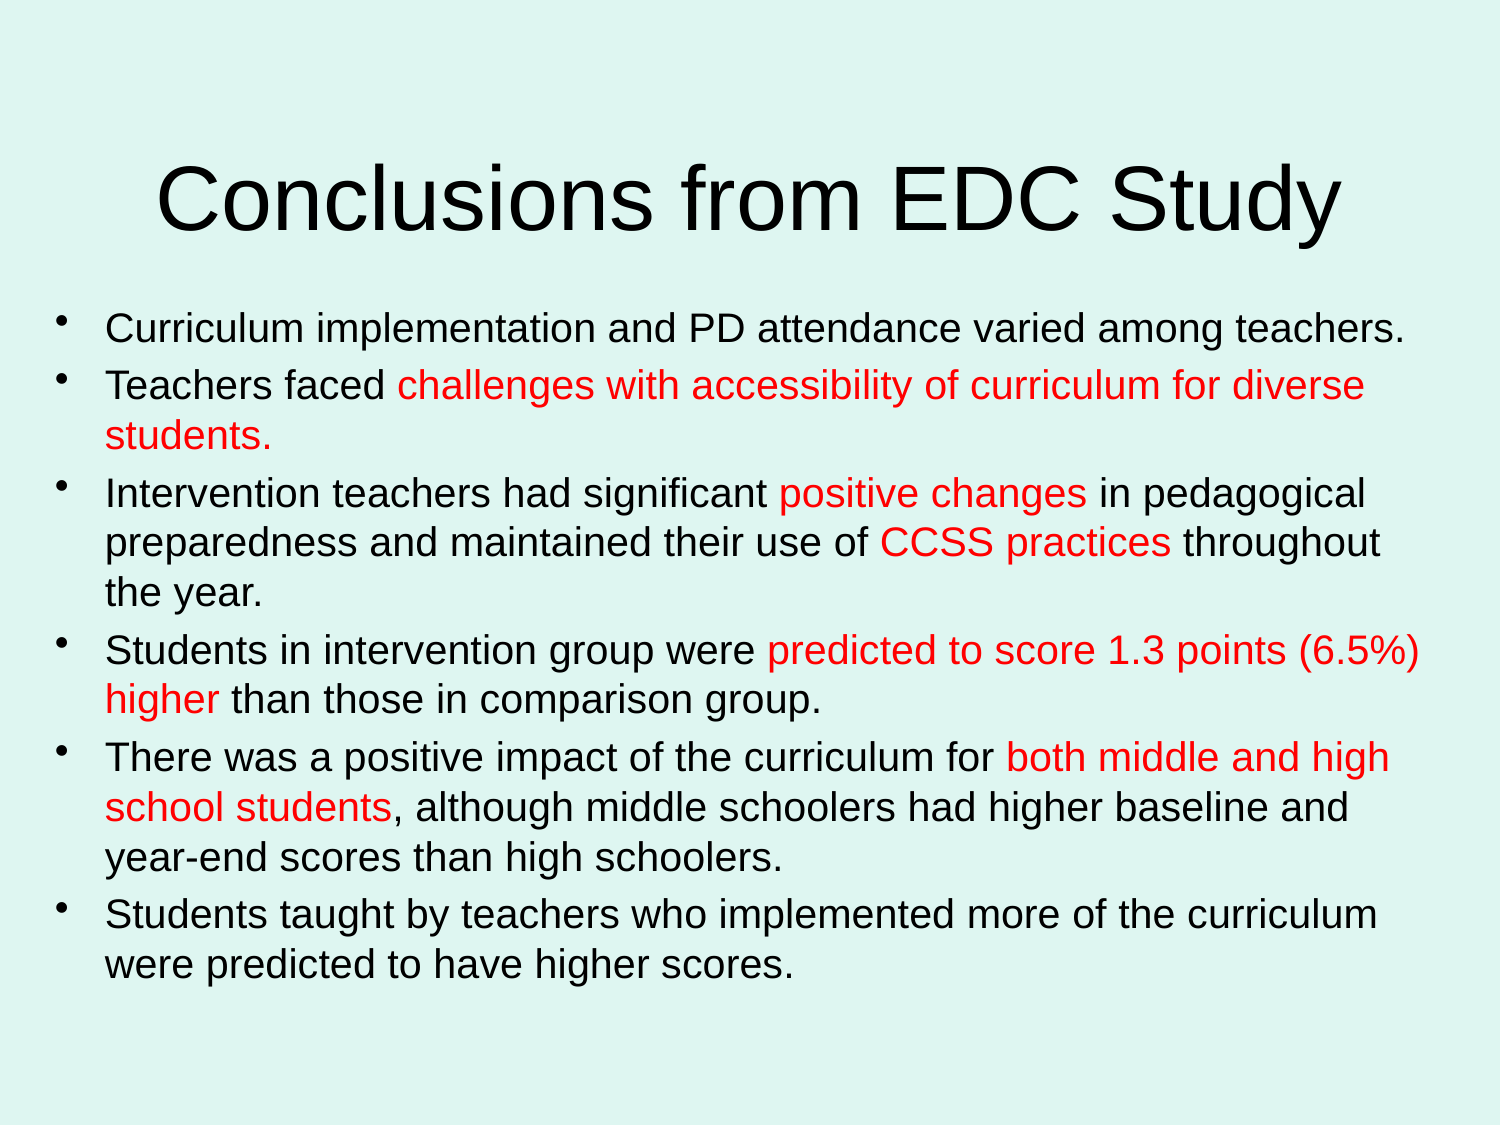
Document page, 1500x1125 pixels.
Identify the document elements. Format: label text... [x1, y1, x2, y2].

text_box Curriculum implementation and PD attendance varied among teachers. Teachers faced challenges with accessibility of curriculum for diverse students. Intervention teachers had significant positive changes in pedagogical preparedness and maintained their use of CCSS practices throughout the year. Students in intervention group were predicted to score 1.3 points (6.5%) higher than those in comparison group. There was a positive impact of the curriculum for both middle and high school students, although middle schoolers had higher baseline and year-end scores than high schoolers. Students taught by teachers who implemented more of the curriculum were predicted to have higher scores. [40, 293, 1462, 1005]
title Conclusions from EDC Study [112, 99, 1388, 288]
